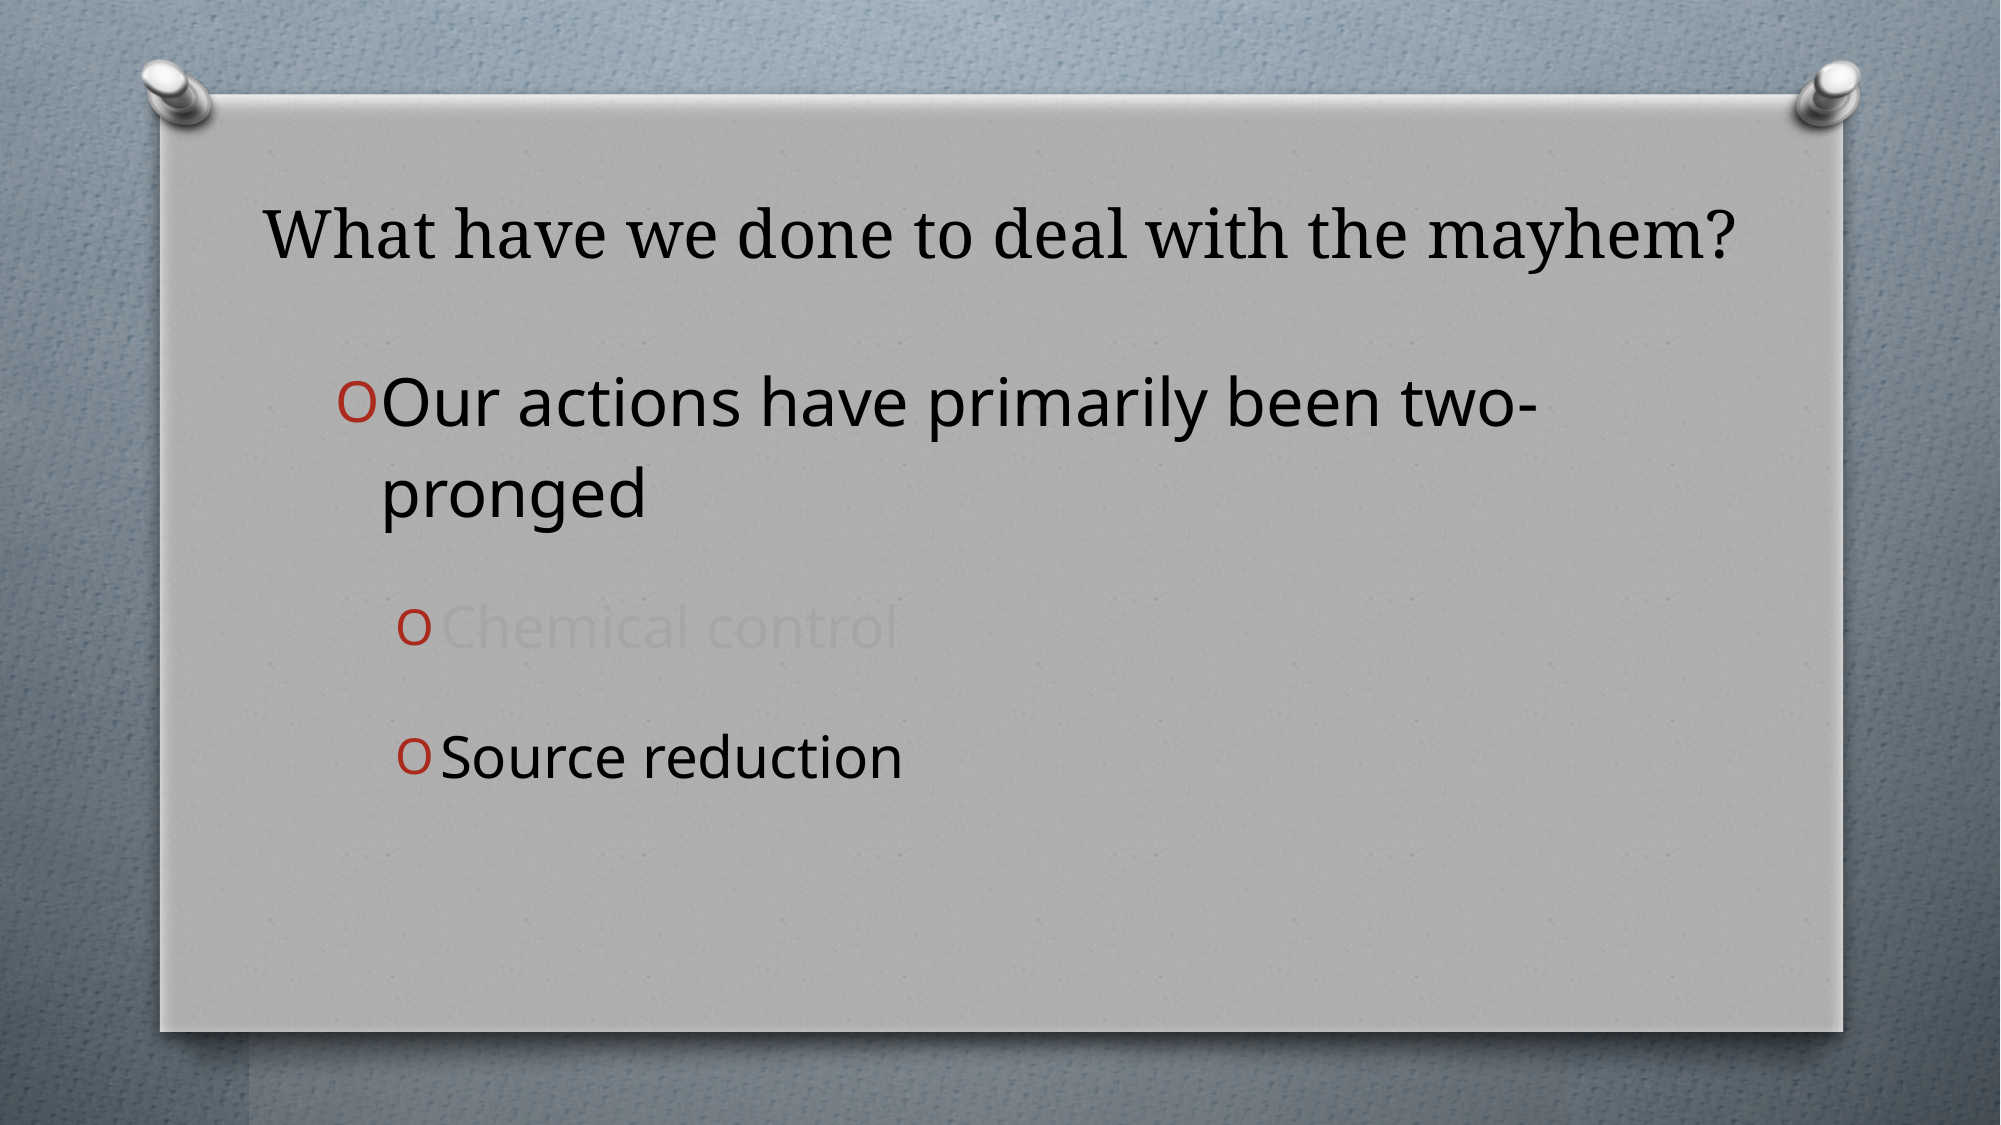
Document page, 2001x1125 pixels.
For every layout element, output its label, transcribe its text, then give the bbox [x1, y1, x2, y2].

picture [107, 24, 256, 158]
picture [1764, 30, 1911, 161]
list Our actions have primarily been two-pronged Chemical control Source reduction [320, 347, 1676, 939]
title What have we done to deal with the mayhem? [239, 134, 1763, 332]
